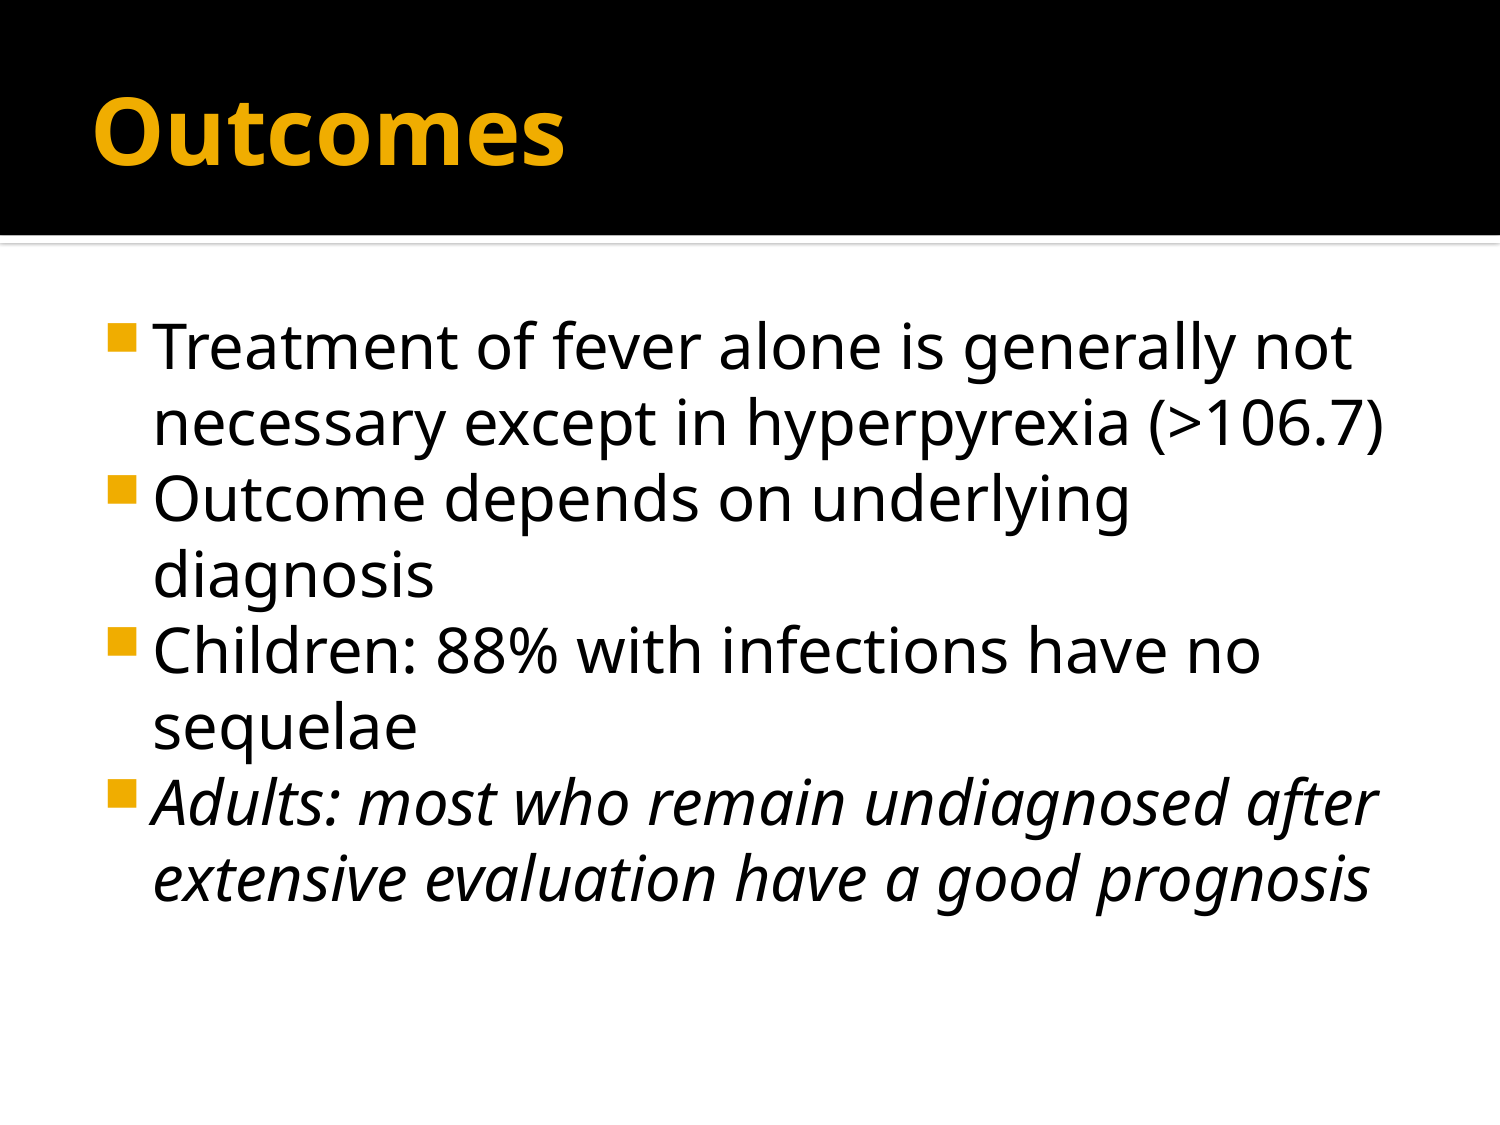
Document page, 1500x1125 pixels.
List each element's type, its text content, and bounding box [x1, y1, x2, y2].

list Treatment of fever alone is generally not necessary except in hyperpyrexia (>106.7) Outcome depends on underlying diagnosis Children: 88% with infections have no sequelae Adults: most who remain undiagnosed after extensive evaluation have a good prognosis [75, 291, 1425, 1050]
title Outcomes [75, 25, 1425, 231]
